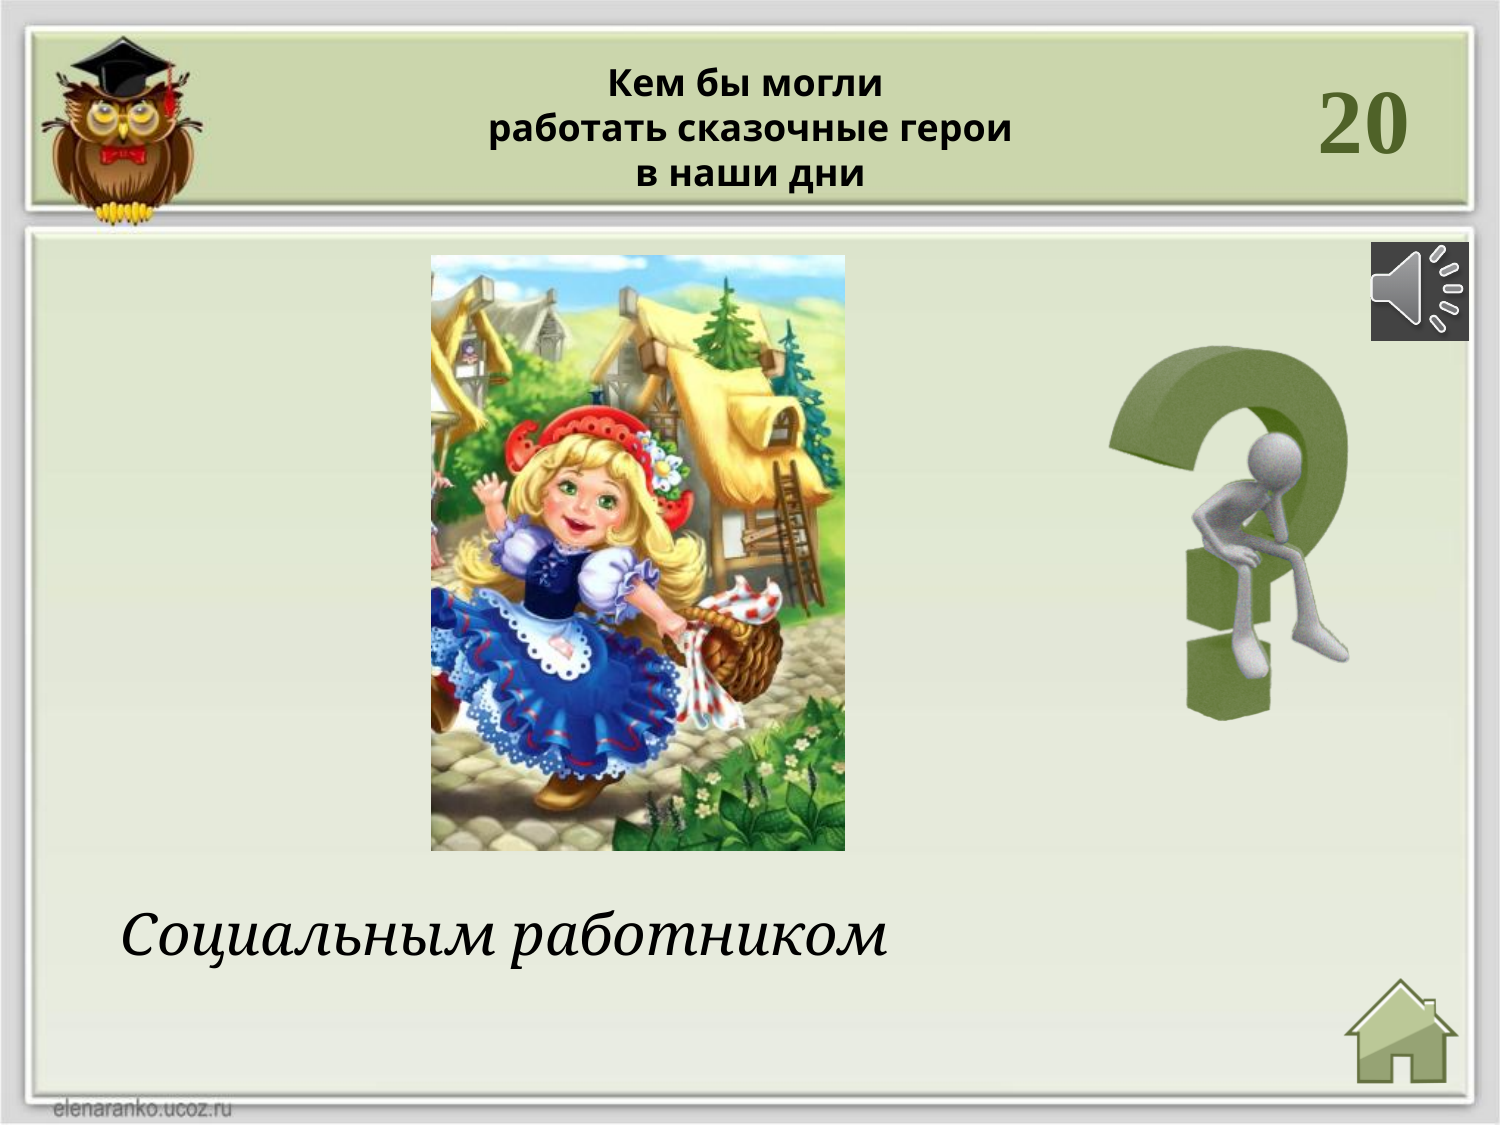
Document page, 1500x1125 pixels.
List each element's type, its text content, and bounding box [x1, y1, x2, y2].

text_box 20 [1281, 54, 1447, 180]
picture [0, 0, 1500, 1125]
text_box Социальным работником [106, 890, 1500, 1057]
text_box Кем бы могли работать сказочные герои в наши дни [214, 51, 1278, 292]
